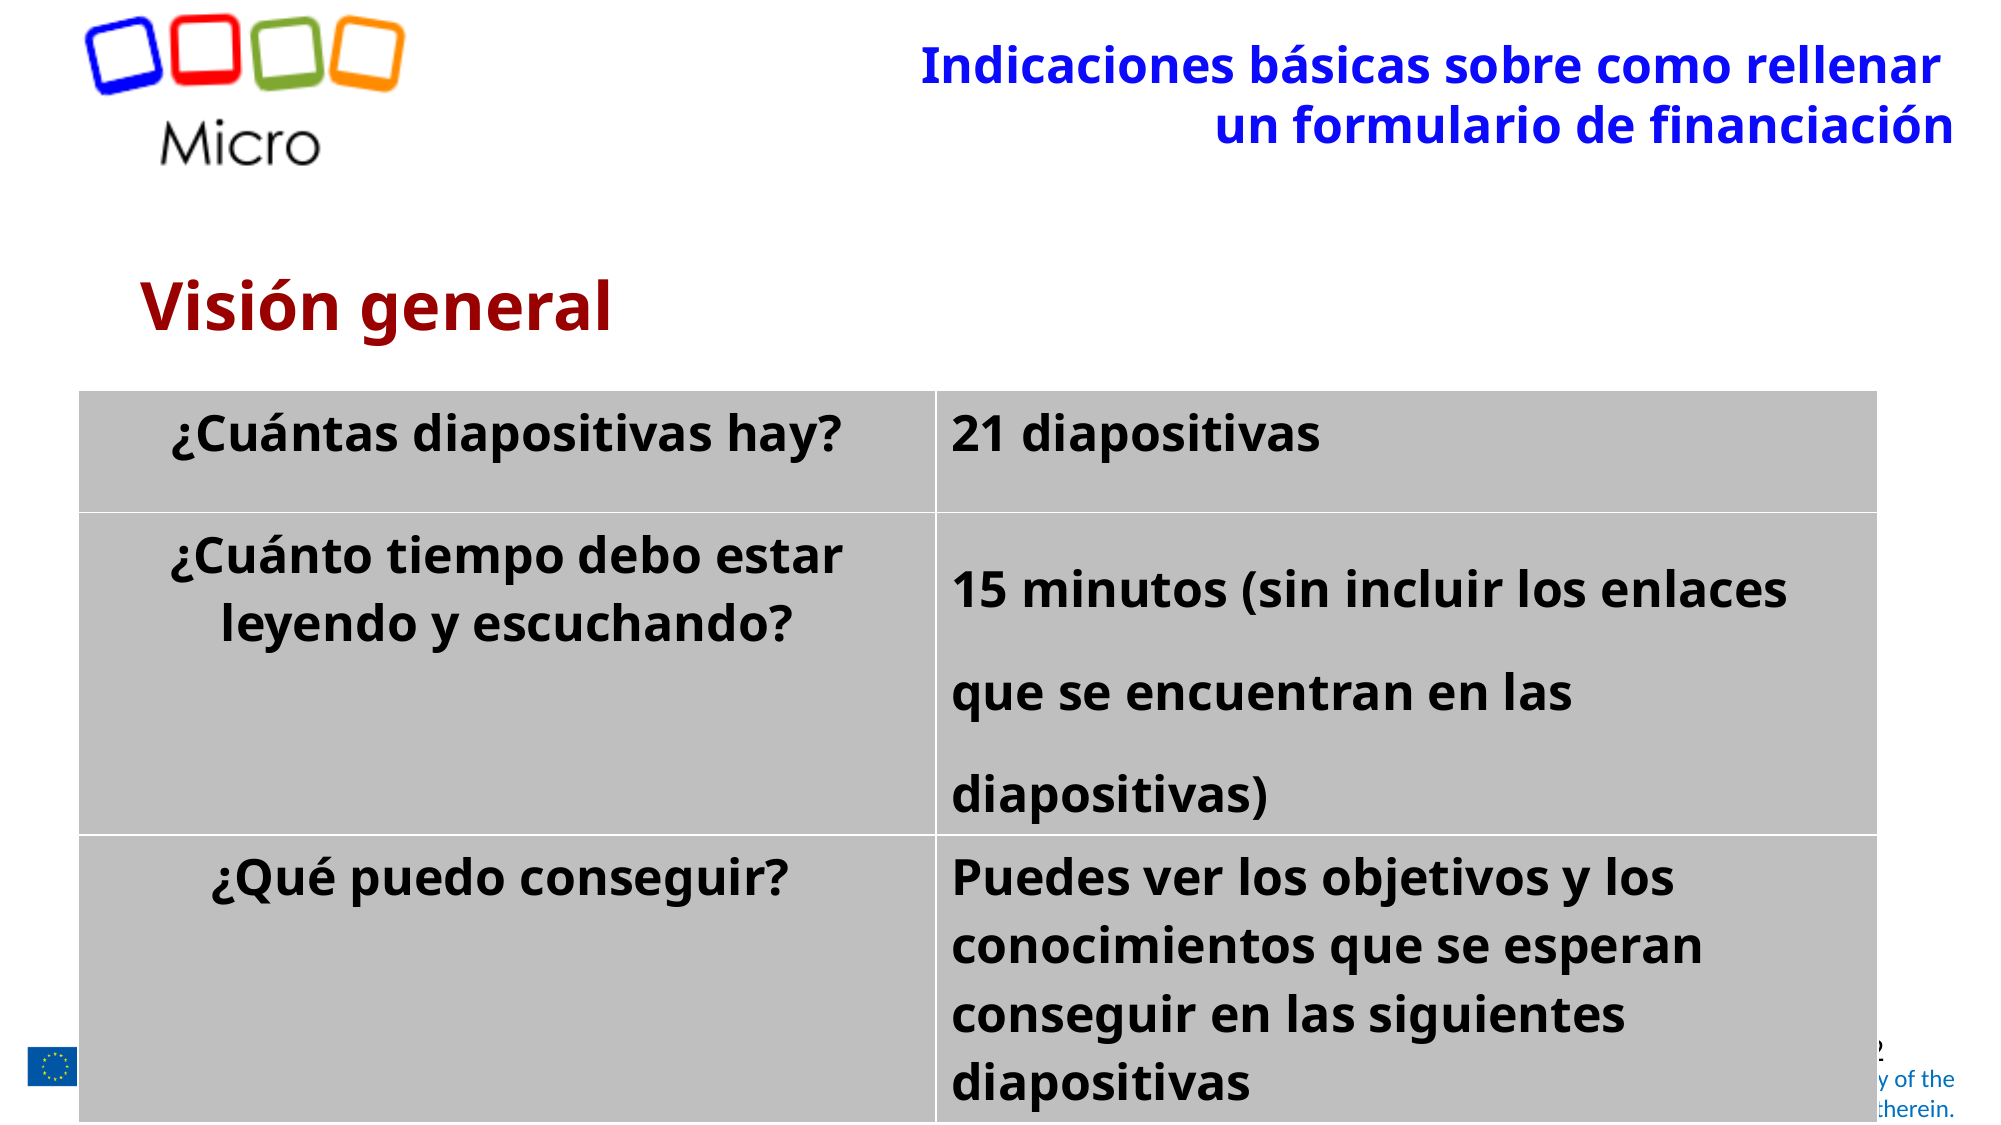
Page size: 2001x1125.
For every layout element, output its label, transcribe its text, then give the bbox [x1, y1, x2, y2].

title Indicaciones básicas sobre como rellenar un formulario de financiación [170, 0, 1971, 188]
table_cell 15 minutos (sin incluir los enlaces que se encuentran en las diapositivas) [937, 513, 1877, 834]
table_cell Puedes ver los objetivos y los conocimientos que se esperan conseguir en las siguientes diapositivas [937, 836, 1877, 1122]
table_header 21 diapositivas [937, 391, 1877, 512]
picture [27, 1046, 77, 1087]
table_cell ¿Cuánto tiempo debo estar leyendo y escuchando? [79, 513, 935, 834]
table_cell ¿Qué puedo conseguir? [79, 836, 935, 1122]
picture [0, 0, 486, 190]
text_box Visión general [125, 256, 741, 351]
table_header ¿Cuántas diapositivas hay? [79, 391, 935, 512]
slide_number 2 [1433, 1024, 1900, 1103]
